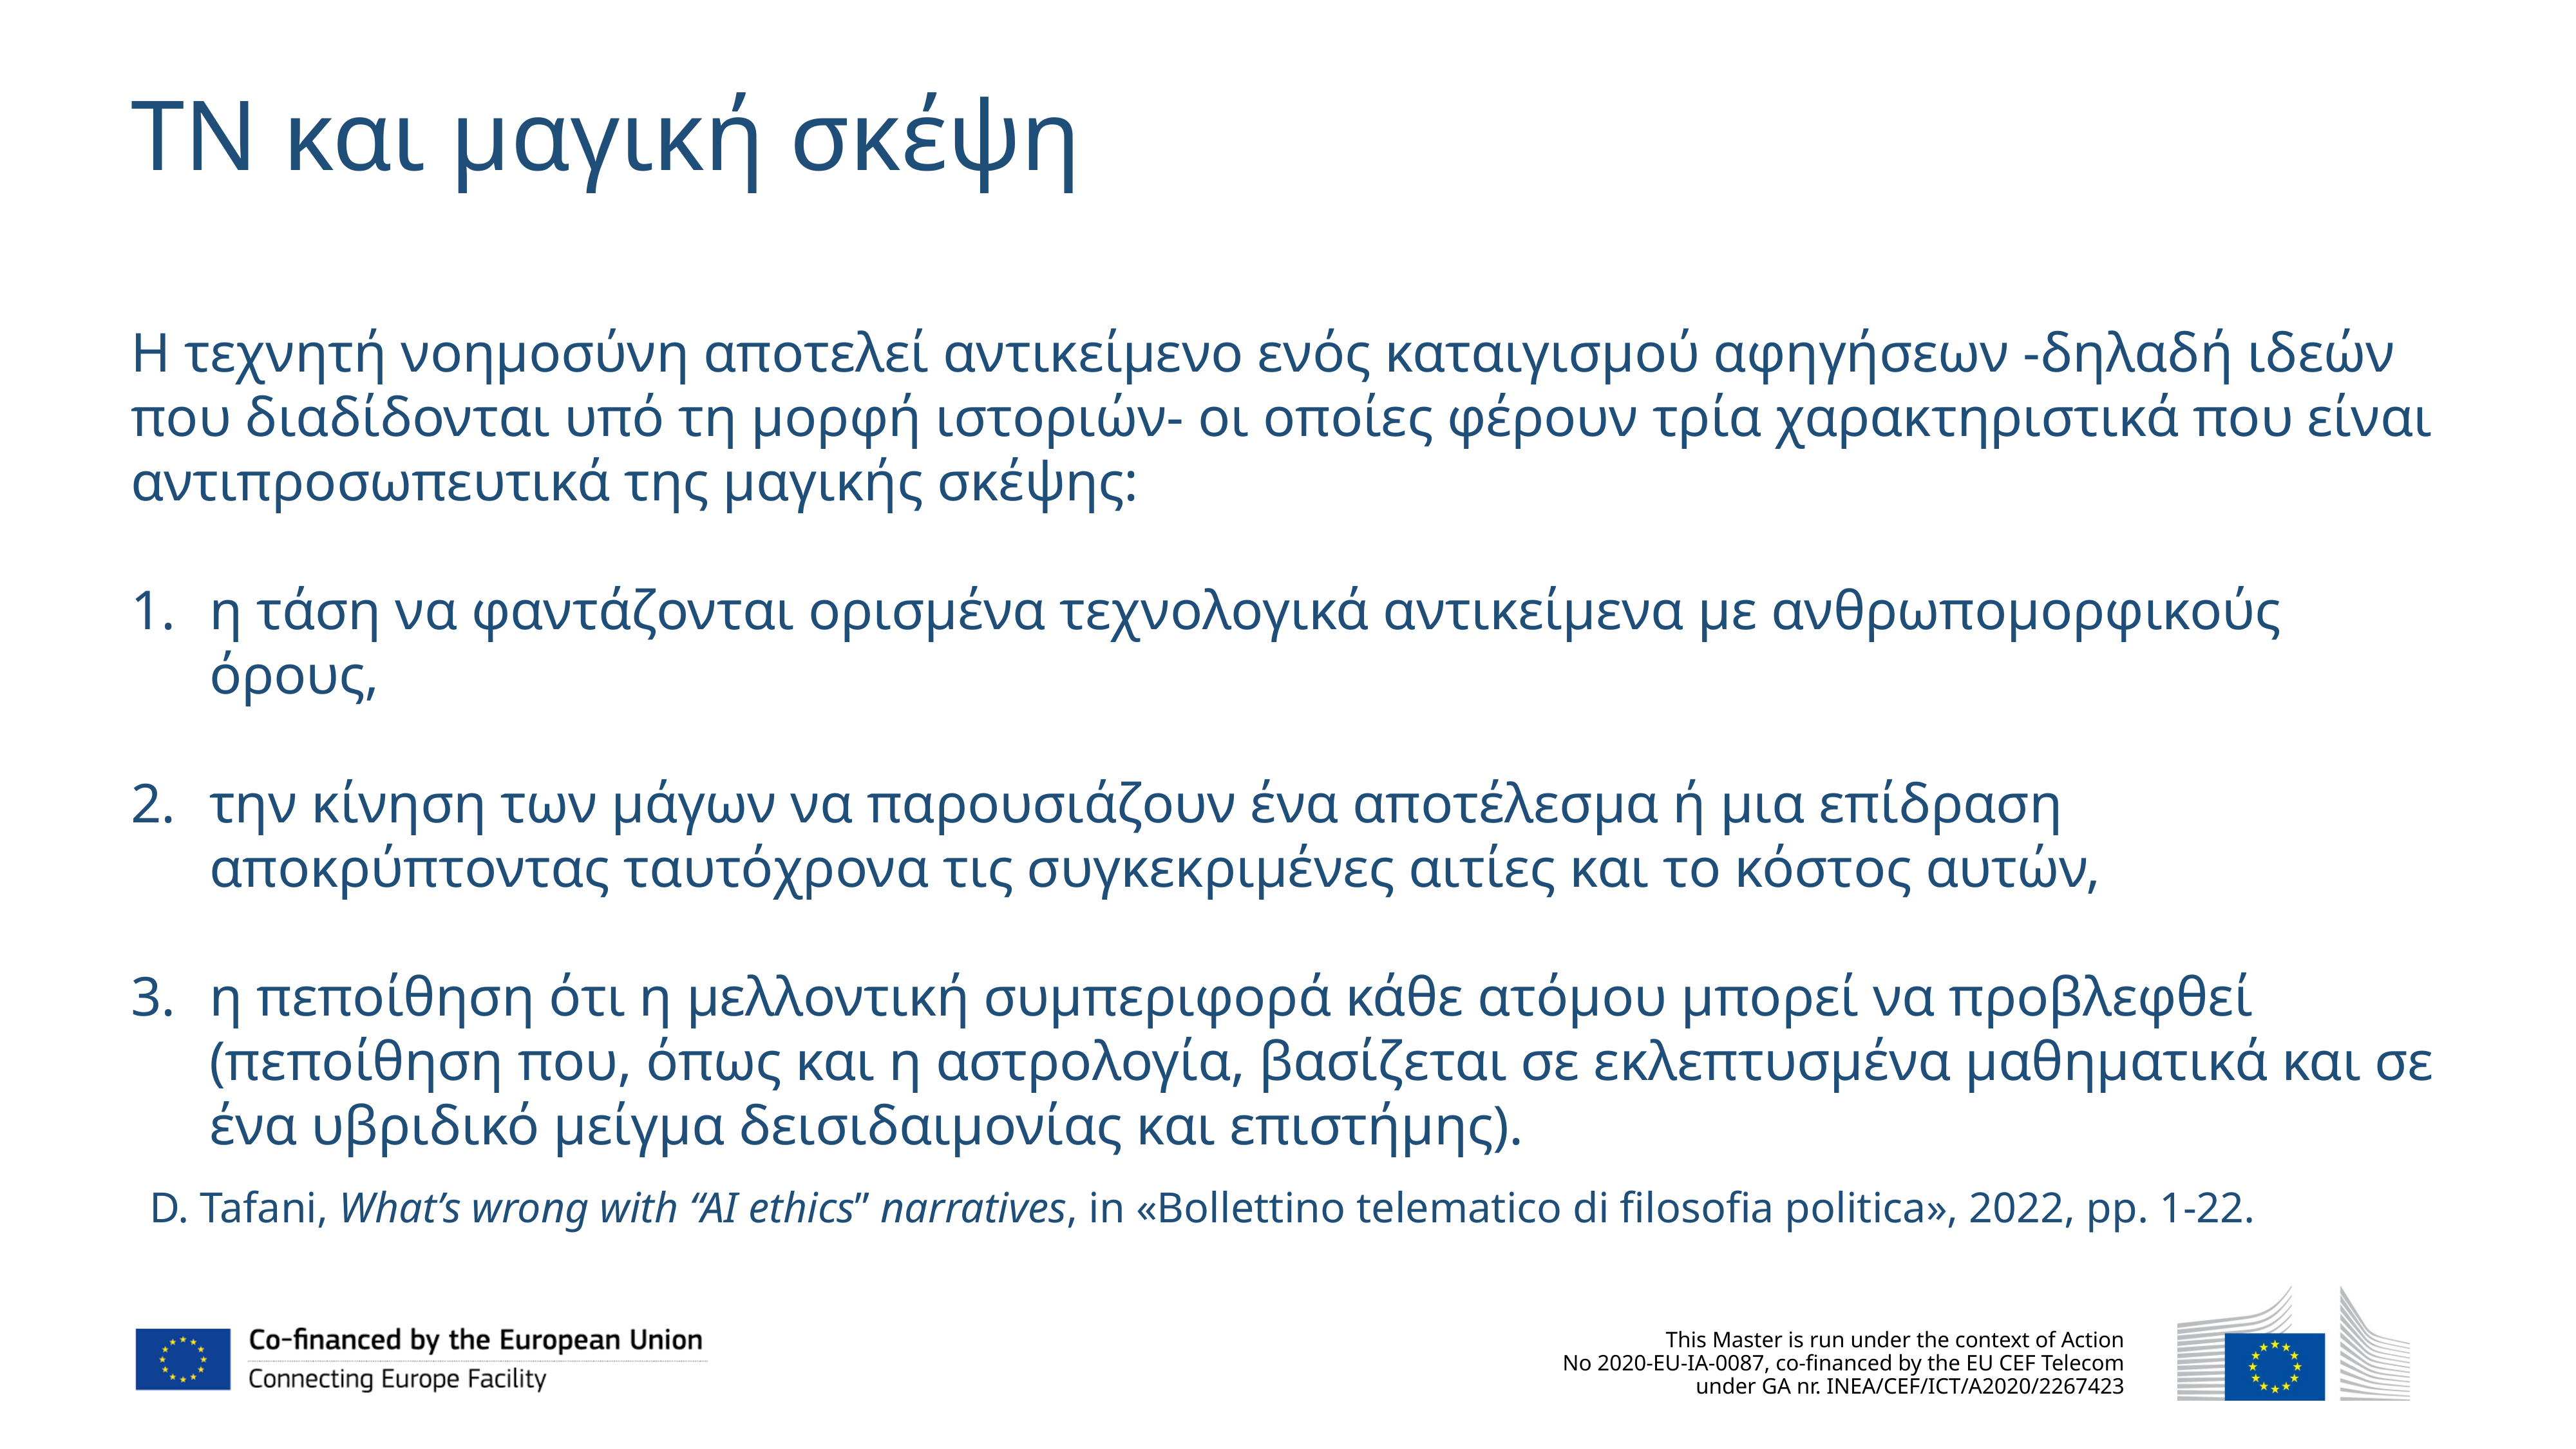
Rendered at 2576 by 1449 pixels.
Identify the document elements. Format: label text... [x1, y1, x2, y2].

picture [124, 1319, 713, 1399]
picture [2177, 1289, 2410, 1401]
text_box ΤΝ και μαγική σκέψη Η τεχνητή νοημοσύνη αποτελεί αντικείμενο ενός καταιγισμού αφηγήσεων -δηλαδή ιδεών που διαδίδονται υπό τη μορφή ιστοριών- οι οποίες φέρουν τρία χαρακτηριστικά που είναι αντιπροσωπευτικά της μαγικής σκέψης: η τάση να φαντάζονται ορισμένα τεχνολογικά αντικείμενα με ανθρωπομορφικούς όρους, την κίνηση των μάγων να παρουσιάζουν ένα αποτέλεσμα ή μια επίδραση αποκρύπτοντας ταυτόχρονα τις συγκεκριμένες αιτίες και το κόστος αυτών, η πεποίθηση ότι η μελλοντική συμπεριφορά κάθε ατόμου μπορεί να προβλεφθεί (πεποίθηση που, όπως και η αστρολογία, βασίζεται σε εκλεπτυσμένα μαθηματικά και σε ένα υβριδικό μείγμα δεισιδαιμονίας και επιστήμης). [121, 69, 2455, 1289]
